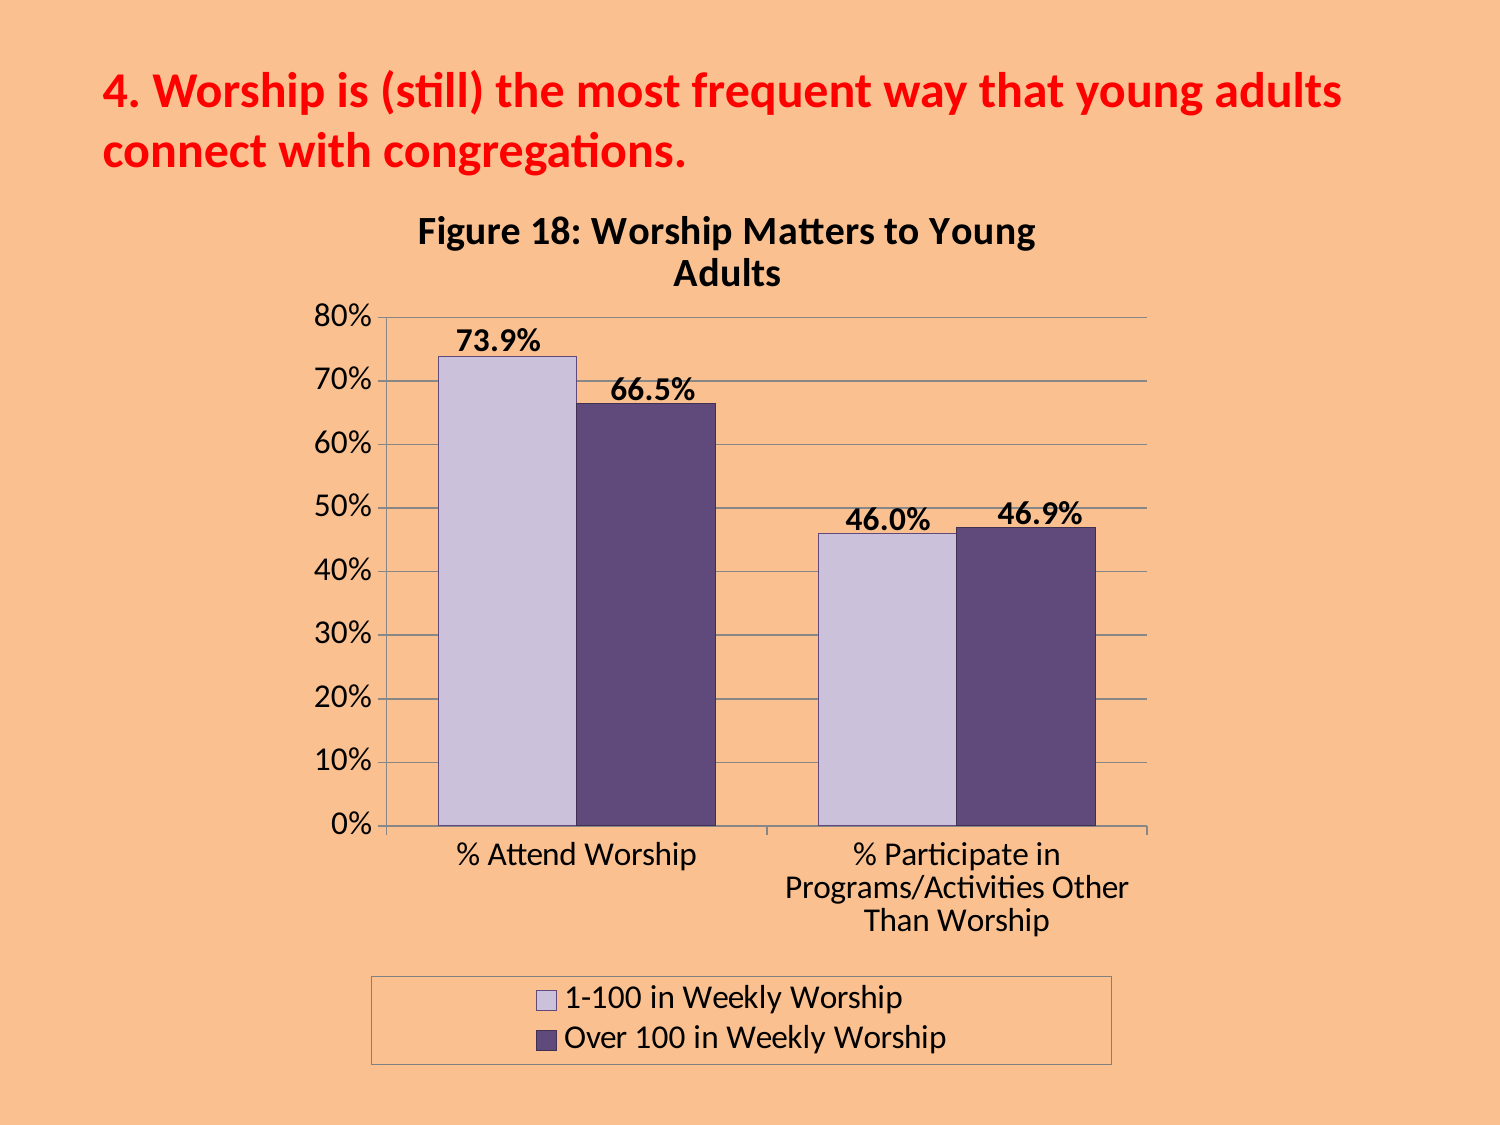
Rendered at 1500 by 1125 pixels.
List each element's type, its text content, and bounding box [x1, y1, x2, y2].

chart [287, 199, 1188, 1076]
list 4. Worship is (still) the most frequent way that young adults connect with congregations. [87, 50, 1438, 200]
